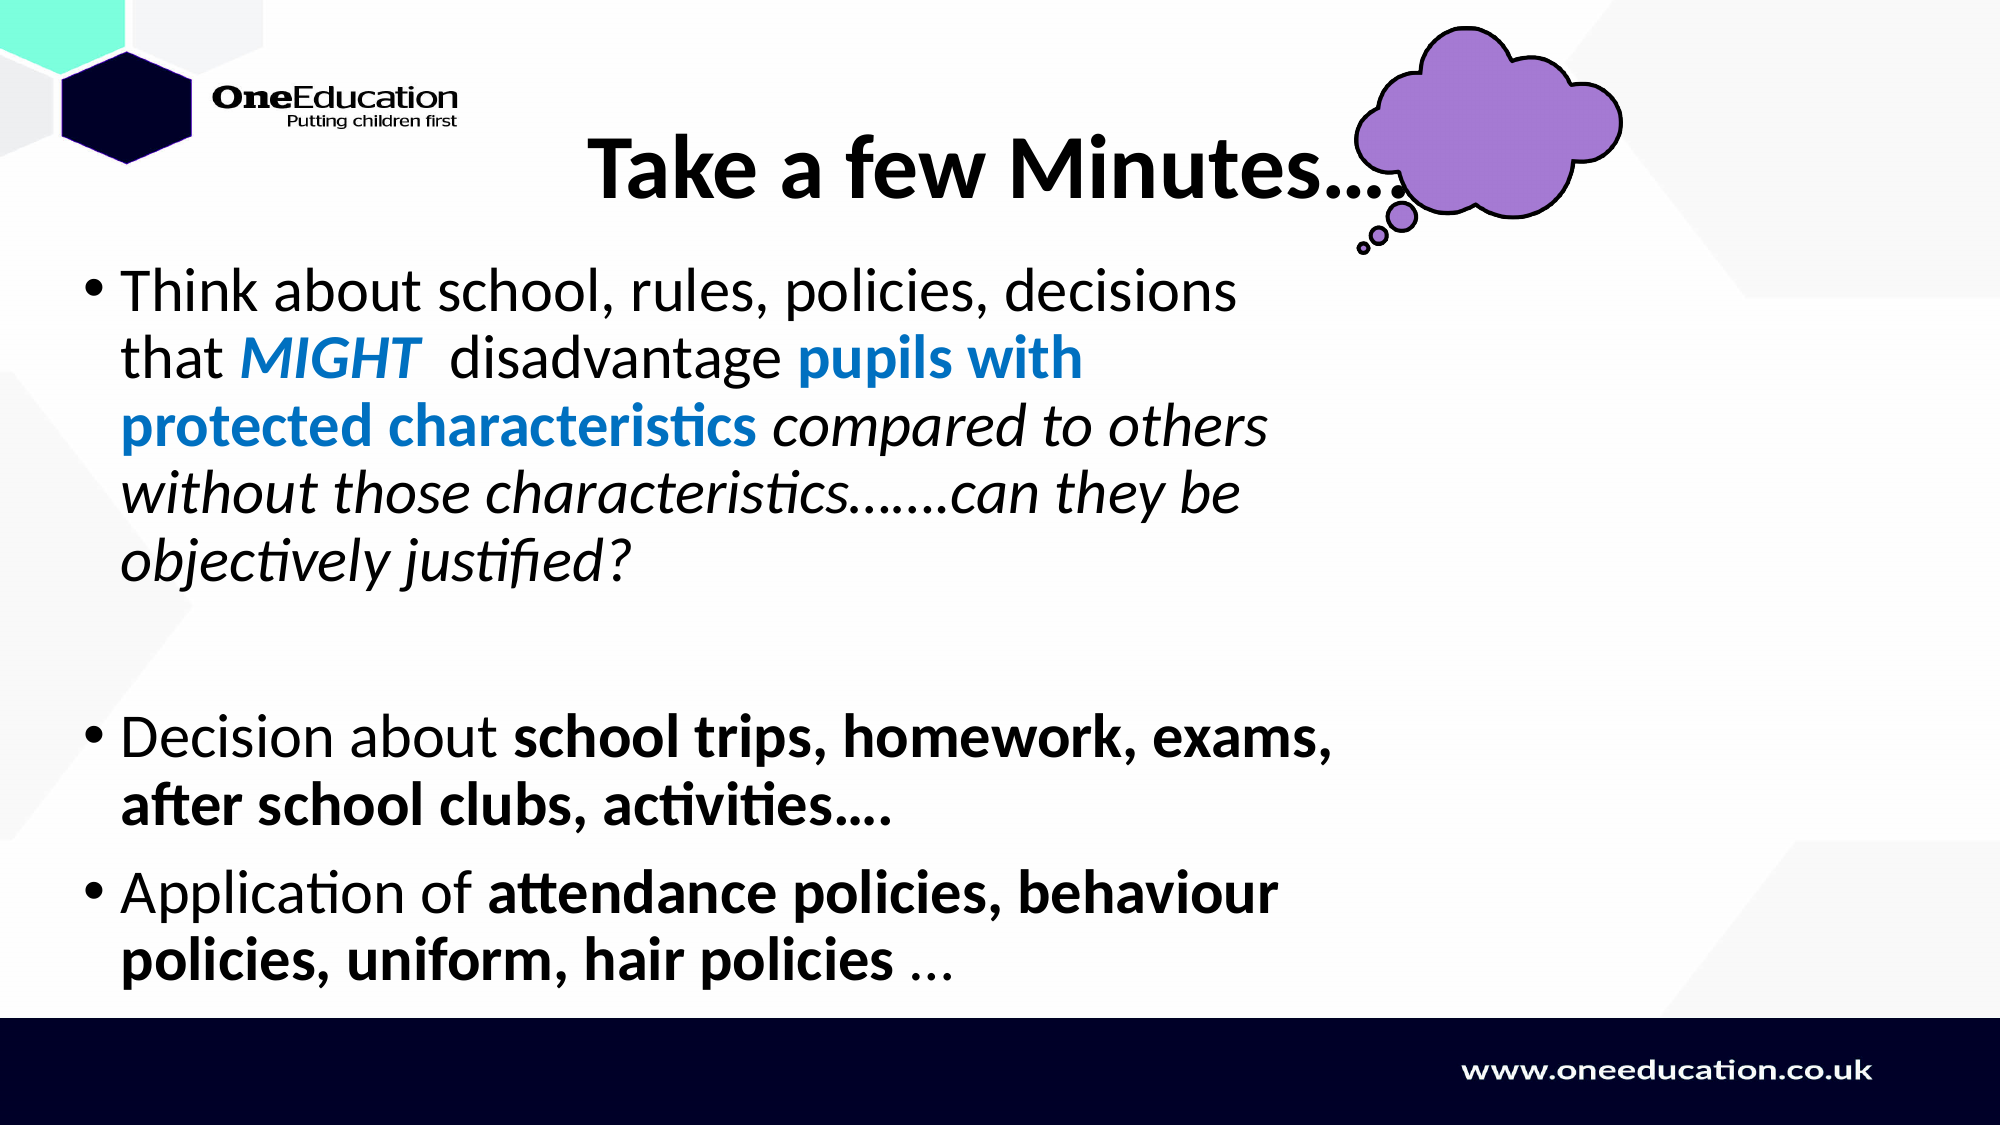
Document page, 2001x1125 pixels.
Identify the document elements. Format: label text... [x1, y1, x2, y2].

picture [0, 0, 2000, 1125]
title Take a few Minutes…. [1363, 59, 1863, 278]
title Take a few Minutes…. [137, 59, 1353, 249]
list Think about school, rules, policies, decisions that MIGHT disadvantage pupils with protected characteristics compared to others without those characteristics…….can they be objectively justified? Decision about school trips, homework, exams, after school clubs, activities…. Application of attendance policies, behaviour policies, uniform, hair policies … [68, 249, 1363, 1014]
